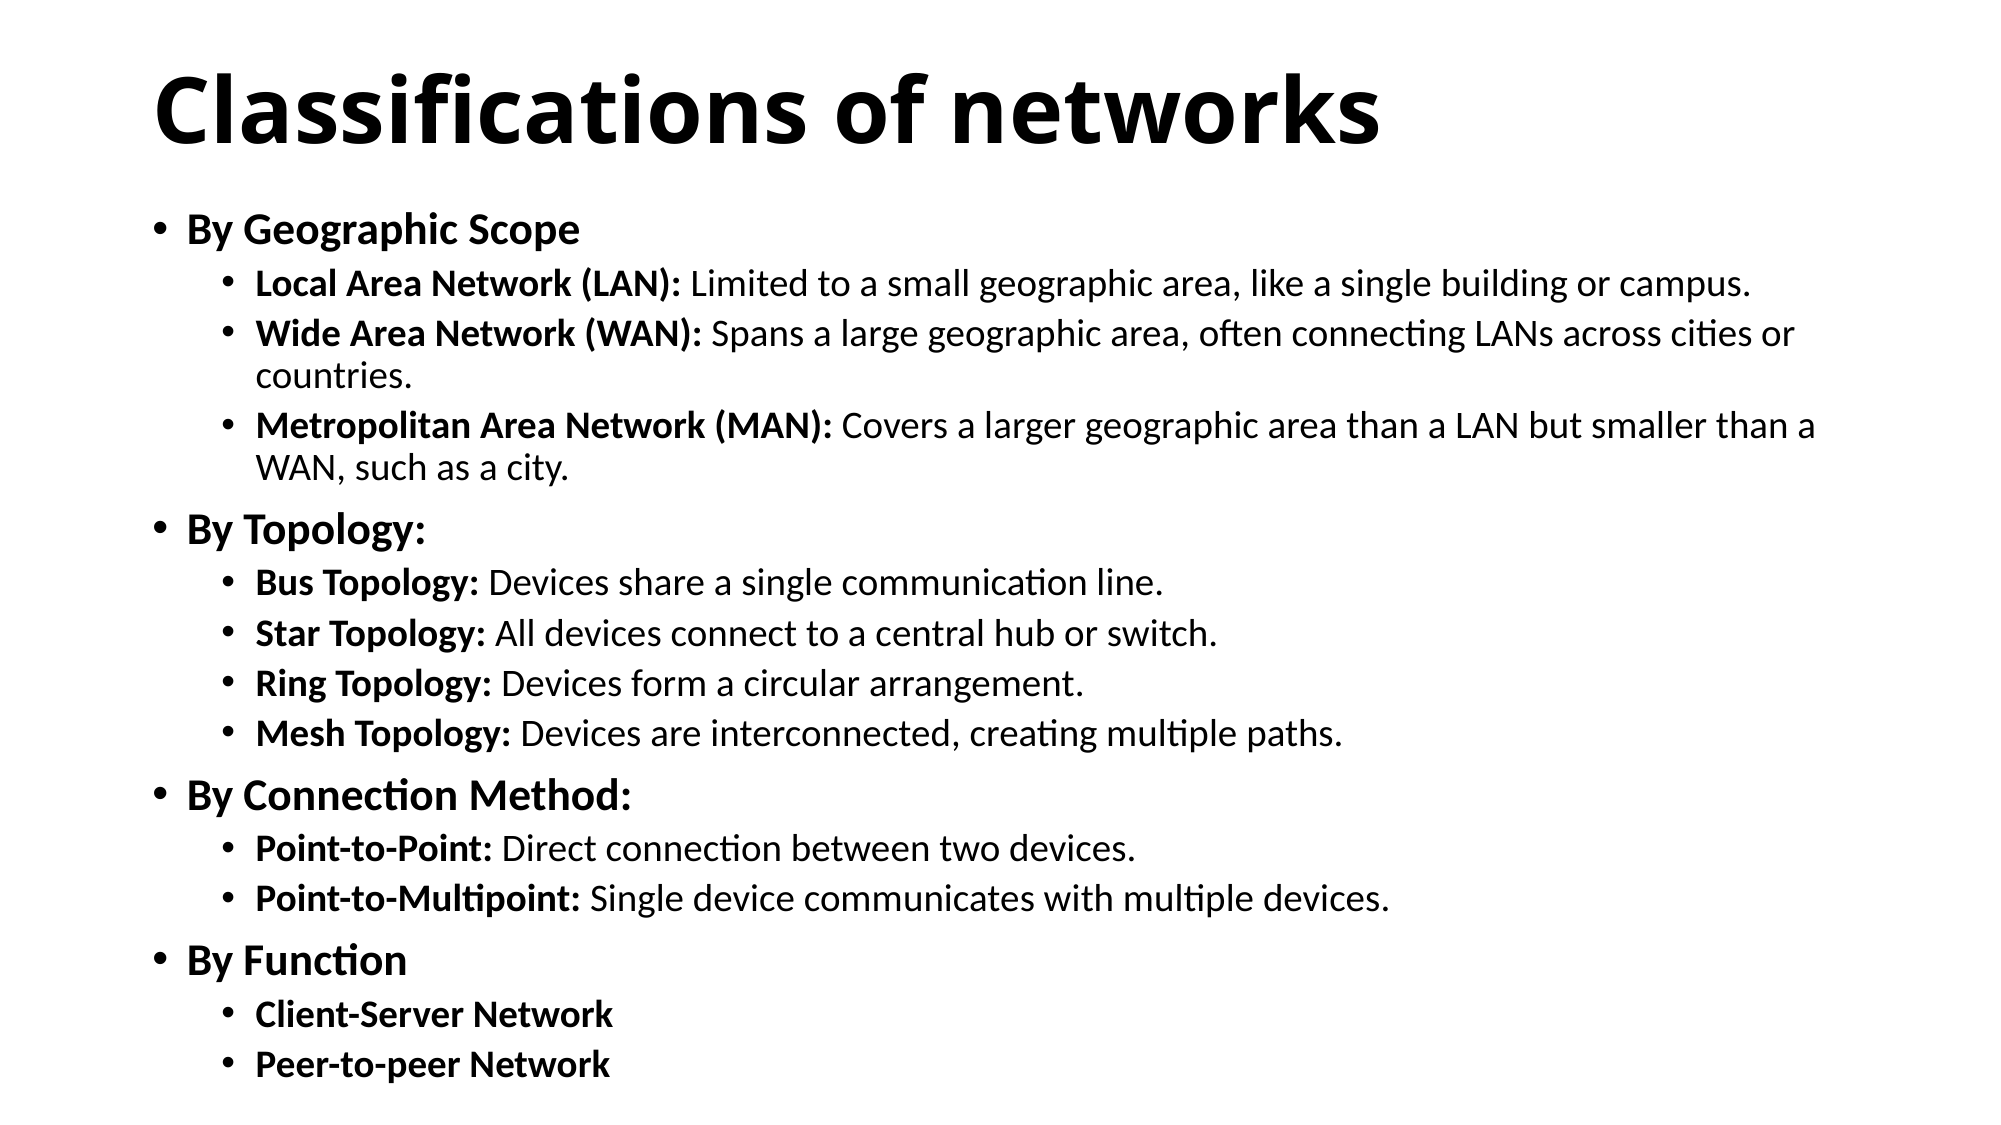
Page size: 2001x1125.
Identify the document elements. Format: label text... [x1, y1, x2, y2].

list By Geographic Scope Local Area Network (LAN): Limited to a small geographic area, like a single building or campus. Wide Area Network (WAN): Spans a large geographic area, often connecting LANs across cities or countries. Metropolitan Area Network (MAN): Covers a larger geographic area than a LAN but smaller than a WAN, such as a city. By Topology: Bus Topology: Devices share a single communication line. Star Topology: All devices connect to a central hub or switch. Ring Topology: Devices form a circular arrangement. Mesh Topology: Devices are interconnected, creating multiple paths. By Connection Method: Point-to-Point: Direct connection between two devices. Point-to-Multipoint: Single device communicates with multiple devices. By Function Client-Server Network Peer-to-peer Network [137, 198, 1863, 1095]
title Classifications of networks [137, 29, 1863, 198]
